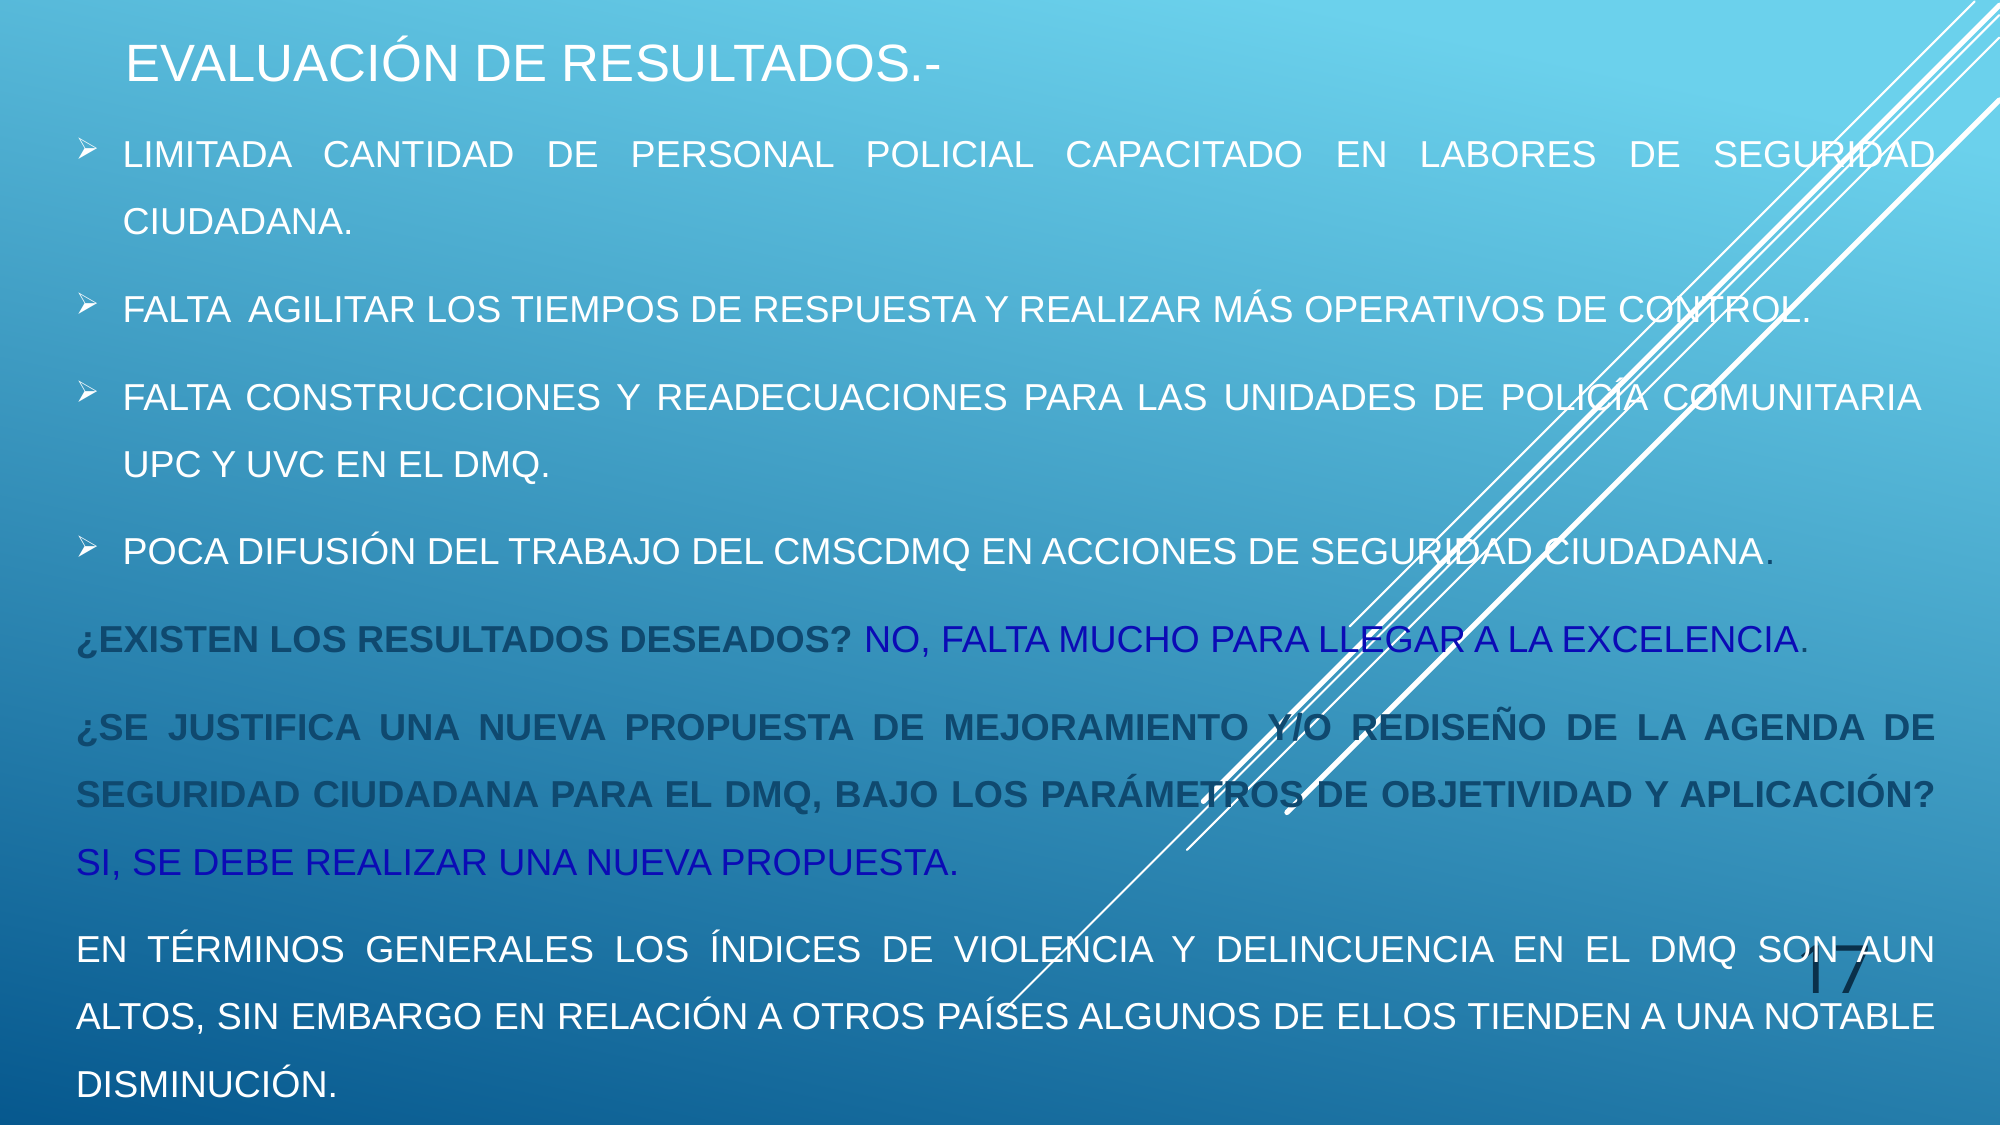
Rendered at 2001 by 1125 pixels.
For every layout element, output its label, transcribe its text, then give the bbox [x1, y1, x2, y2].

subtitle LIMITADA CANTIDAD DE PERSONAL POLICIAL CAPACITADO EN LABORES DE SEGURIDAD CIUDADANA. FALTA AGILITAR LOS TIEMPOS DE RESPUESTA Y REALIZAR MÁS OPERATIVOS DE CONTROL. FALTA CONSTRUCCIONES Y READECUACIONES PARA LAS UNIDADES DE POLICÍA COMUNITARIA UPC Y UVC EN EL DMQ. POCA DIFUSIÓN DEL TRABAJO DEL CMSCDMQ EN ACCIONES DE SEGURIDAD CIUDADANA. ¿EXISTEN LOS RESULTADOS DESEADOS? NO, FALTA MUCHO PARA LLEGAR A LA EXCELENCIA. ¿SE JUSTIFICA UNA NUEVA PROPUESTA DE MEJORAMIENTO Y/O REDISEÑO DE LA AGENDA DE SEGURIDAD CIUDADANA PARA EL DMQ, BAJO LOS PARÁMETROS DE OBJETIVIDAD Y APLICACIÓN? SI, SE DEBE REALIZAR UNA NUEVA PROPUESTA. EN TÉRMINOS GENERALES LOS ÍNDICES DE VIOLENCIA Y DELINCUENCIA EN EL DMQ SON AUN ALTOS, SIN EMBARGO EN RELACIÓN A OTROS PAÍSES ALGUNOS DE ELLOS TIENDEN A UNA NOTABLE DISMINUCIÓN. [60, 99, 1953, 1125]
title EVALUACIÓN DE RESULTADOS.- [110, 21, 1611, 99]
slide_number 17 [1700, 915, 1888, 1025]
